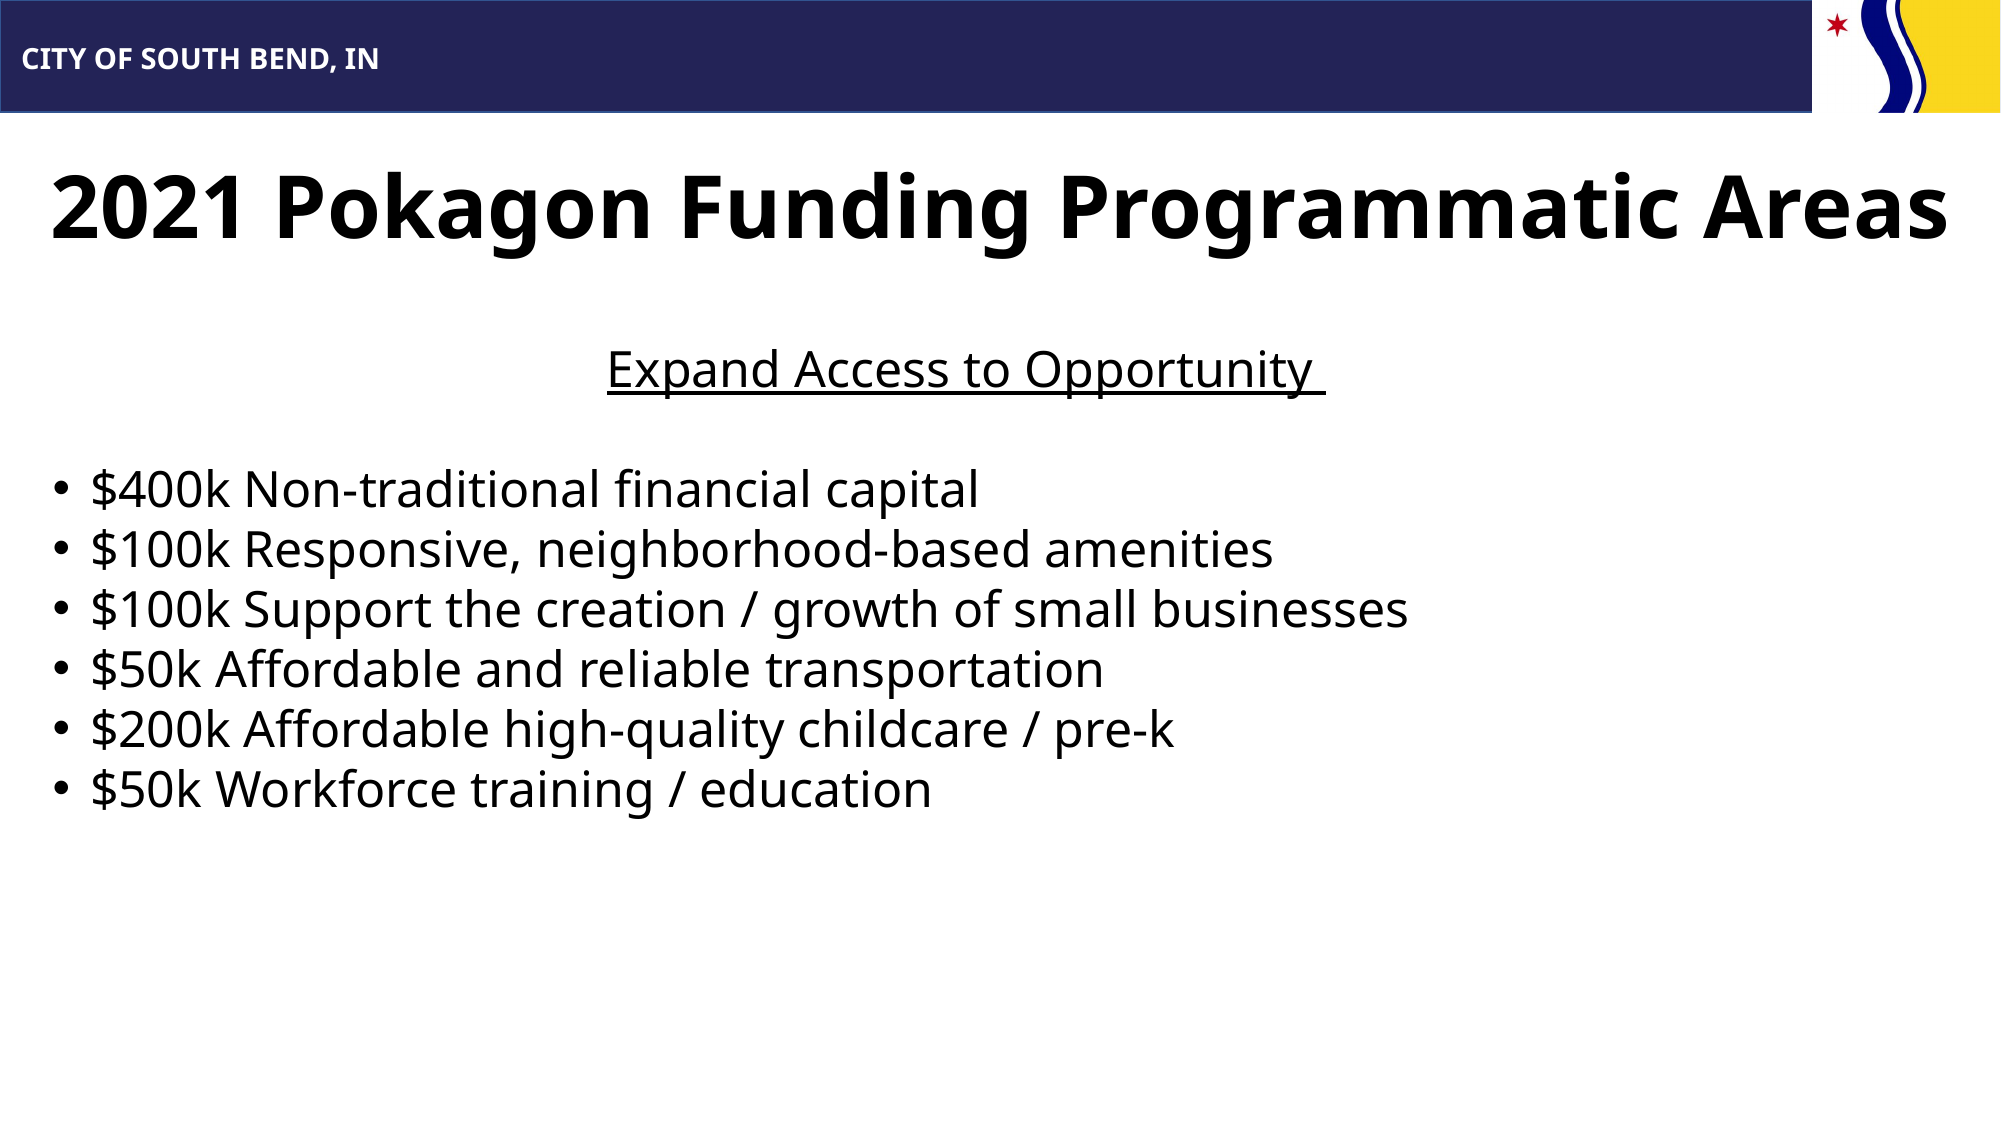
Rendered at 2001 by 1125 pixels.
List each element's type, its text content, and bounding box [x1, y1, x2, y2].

title 2021 Pokagon Funding Programmatic Areas [1, 143, 2000, 277]
picture [1812, 0, 2000, 113]
text_box Expand Access to Opportunity $400k Non-traditional financial capital $100k Responsive, neighborhood-based amenities $100k Support the creation / growth of small businesses $50k Affordable and reliable transportation $200k Affordable high-quality childcare / pre-k $50k Workforce training / education [37, 329, 1896, 903]
